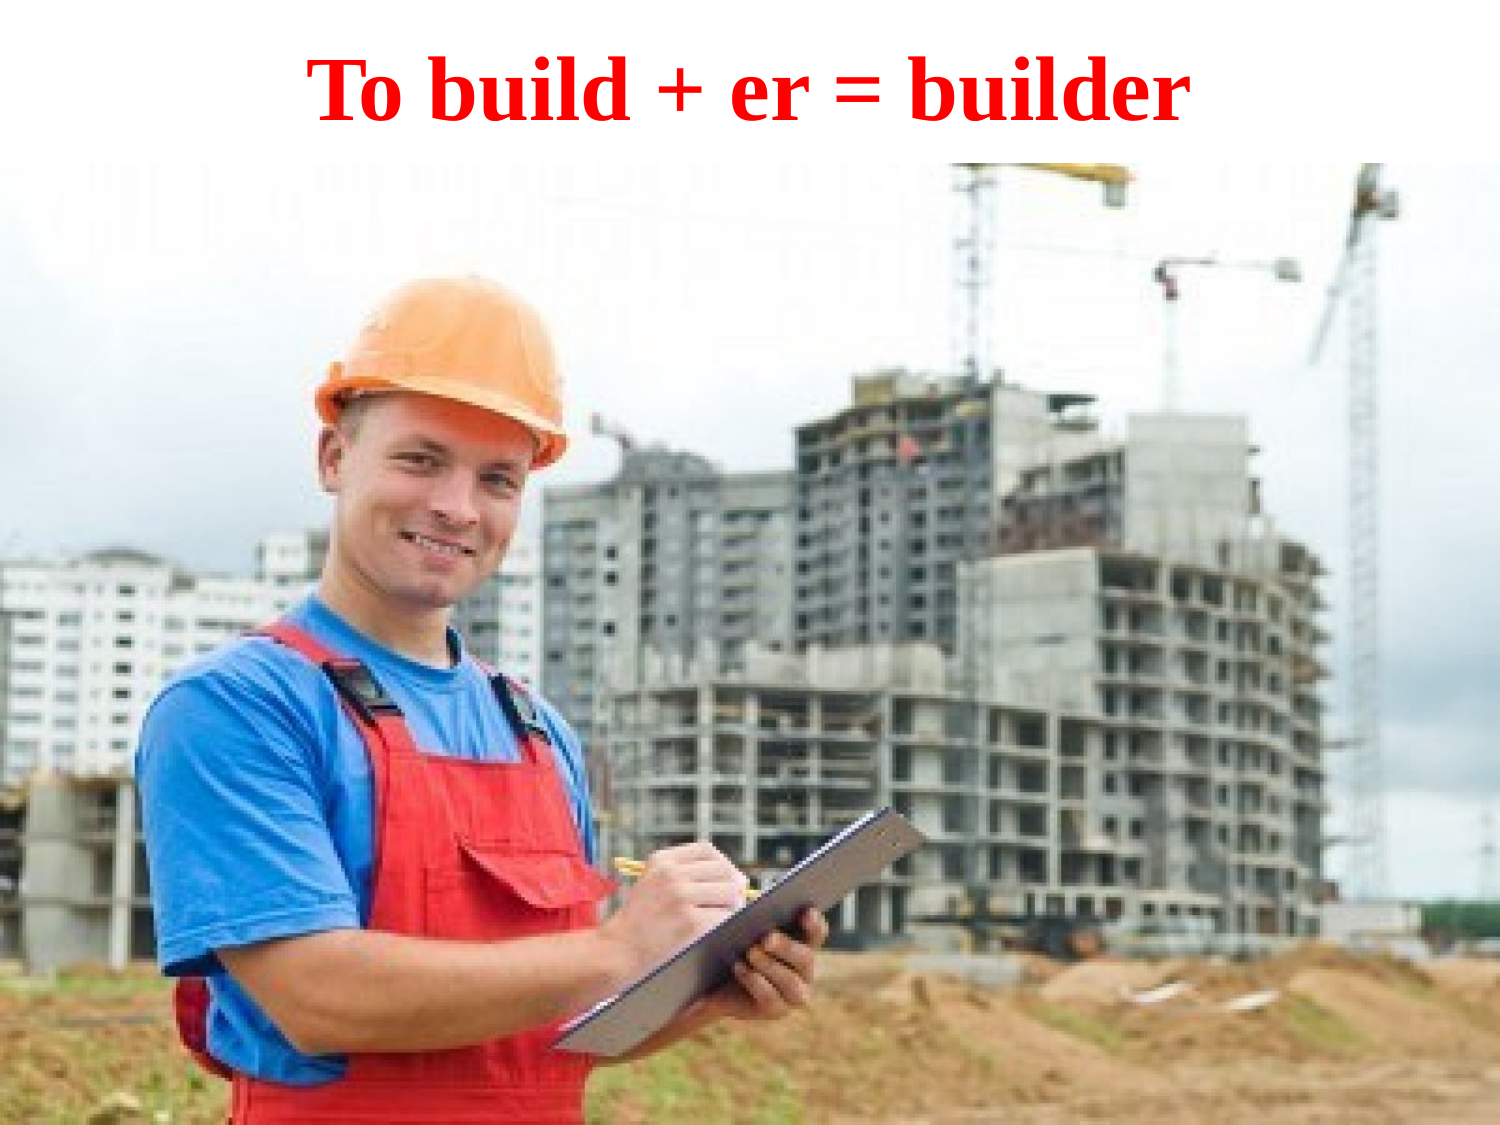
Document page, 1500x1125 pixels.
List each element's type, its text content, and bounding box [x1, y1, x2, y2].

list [0, 163, 1500, 1125]
title To build + er = builder [75, 45, 1425, 162]
